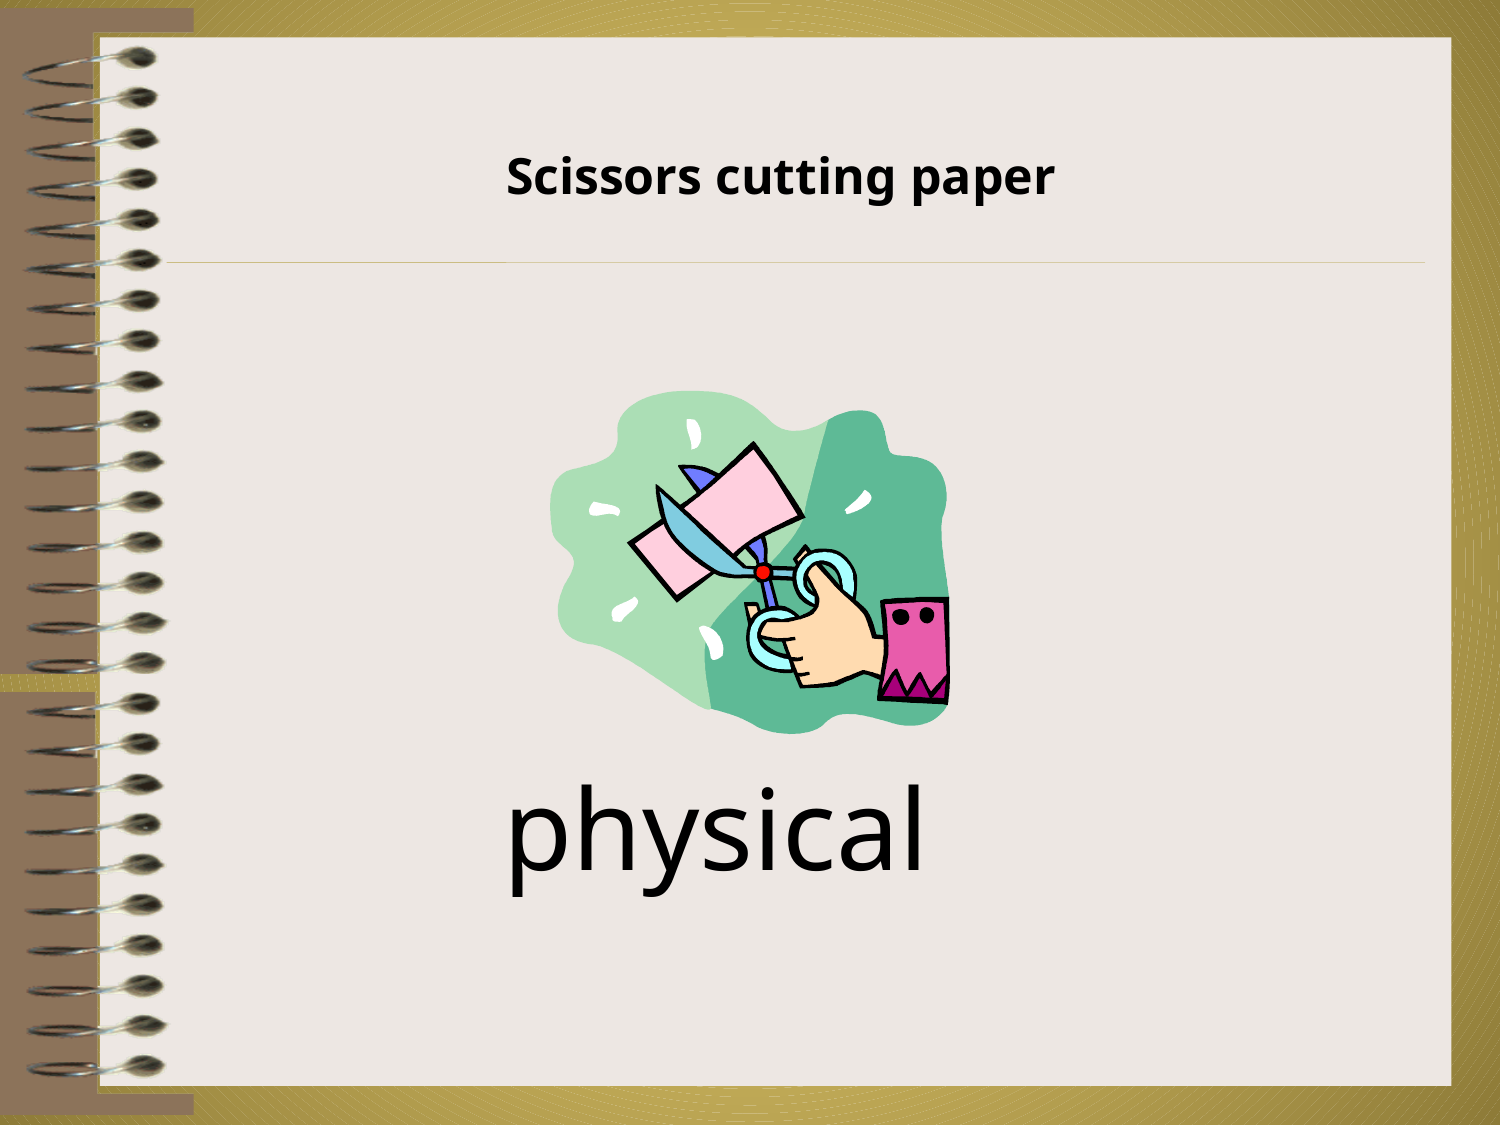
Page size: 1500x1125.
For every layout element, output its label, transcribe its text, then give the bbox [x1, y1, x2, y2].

picture [0, 8, 194, 674]
text_box Scissors cutting paper [437, 137, 1125, 213]
list physical [287, 749, 1146, 926]
picture [0, 692, 194, 1115]
picture [544, 385, 956, 740]
